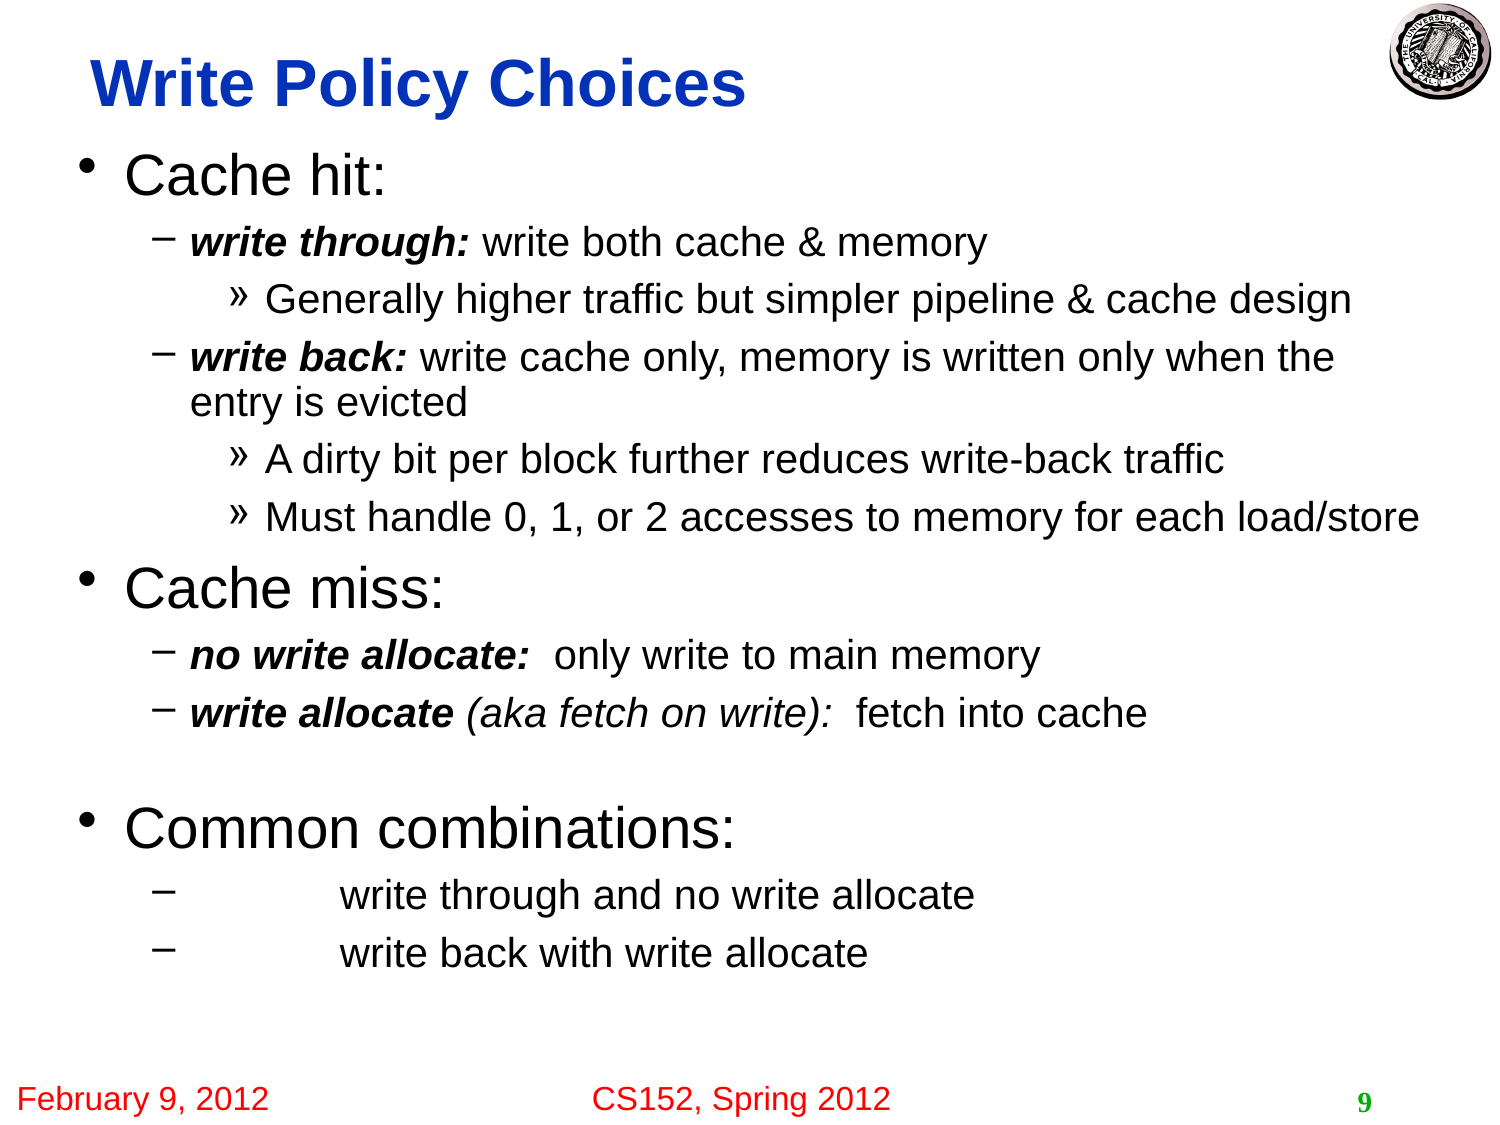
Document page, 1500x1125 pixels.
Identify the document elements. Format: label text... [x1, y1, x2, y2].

list Cache hit: write through: write both cache & memory Generally higher traffic but simpler pipeline & cache design write back: write cache only, memory is written only when the entry is evicted A dirty bit per block further reduces write-back traffic Must handle 0, 1, or 2 accesses to memory for each load/store Cache miss: no write allocate: only write to main memory write allocate (aka fetch on write): fetch into cache Common combinations: write through and no write allocate write back with write allocate [62, 137, 1438, 1026]
picture [1378, 0, 1500, 103]
title Write Policy Choices [74, 24, 1272, 137]
slide_number 9 [1074, 1076, 1388, 1125]
